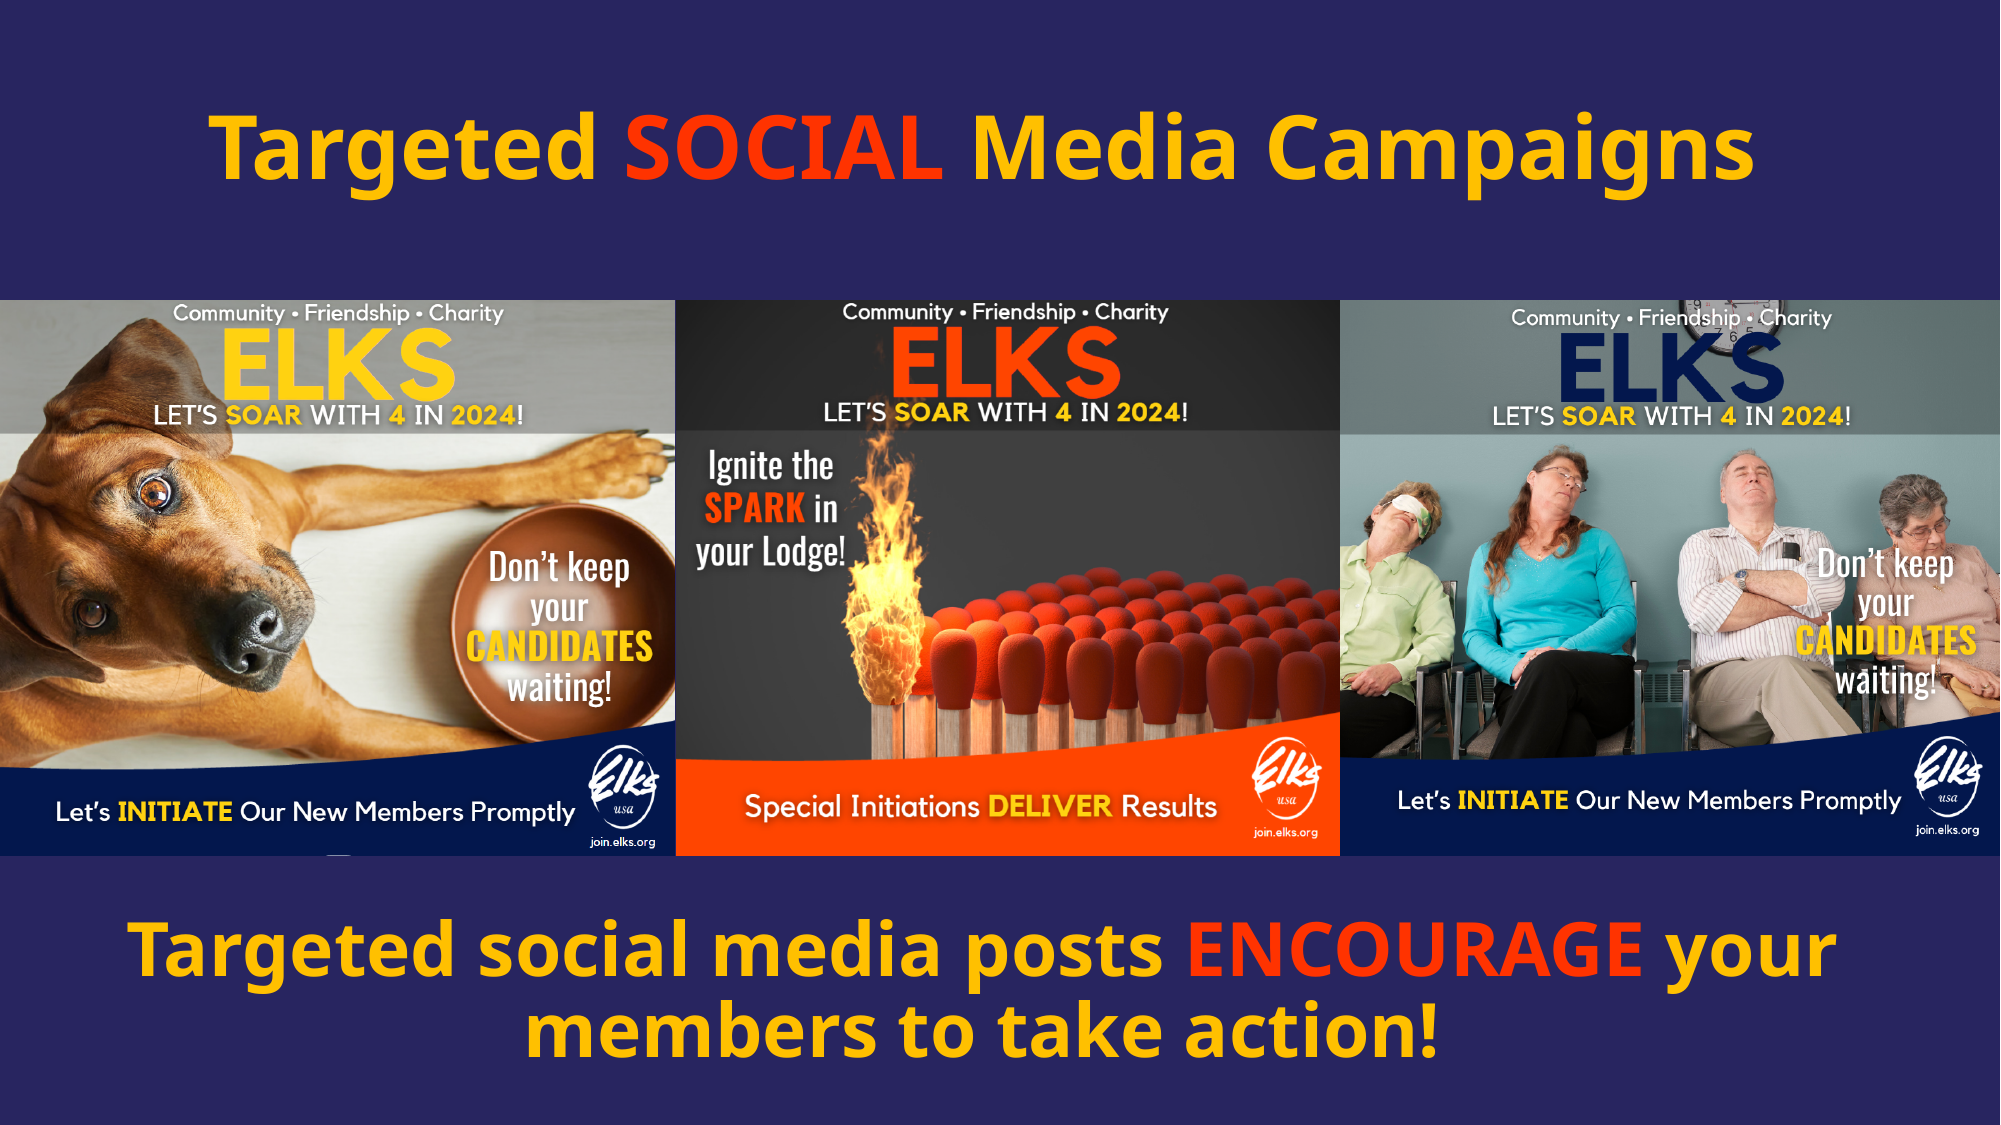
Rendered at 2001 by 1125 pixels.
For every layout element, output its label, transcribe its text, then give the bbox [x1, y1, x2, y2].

picture [676, 300, 2000, 856]
text_box Targeted SOCIAL Media Campaigns [119, 81, 1845, 205]
picture [0, 300, 675, 856]
text_box Targeted social media posts ENCOURAGE your members to take action! [98, 904, 1867, 981]
